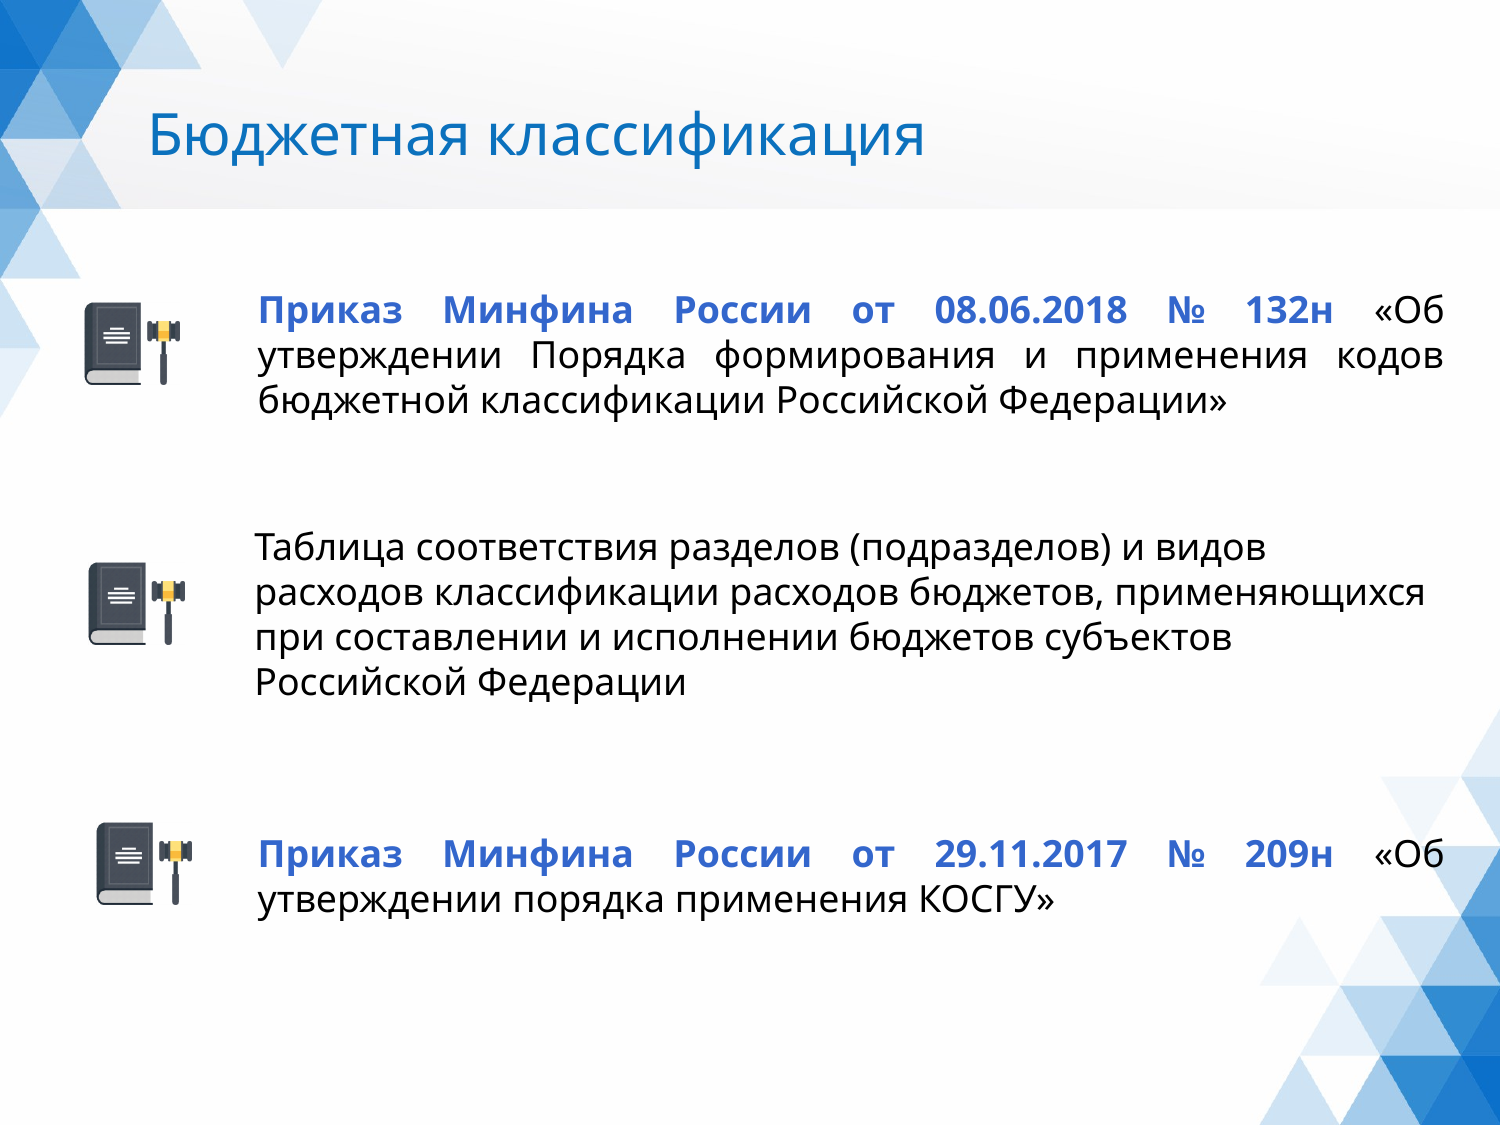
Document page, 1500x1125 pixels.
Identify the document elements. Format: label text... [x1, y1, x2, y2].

text_box Приказ Минфина России от 29.11.2017 № 209н «Об утверждении порядка применения КОСГУ» [242, 822, 1460, 927]
text_box Бюджетная классификация [132, 90, 1500, 175]
text_box Приказ Минфина России от 08.06.2018 № 132н «Об утверждении Порядка формирования и применения кодов бюджетной классификации Российской Федерации» [242, 278, 1460, 429]
text_box [112, 90, 1500, 176]
picture [0, 0, 1500, 1125]
text_box Таблица соответствия разделов (подразделов) и видов расходов классификации расходов бюджетов, применяющихся при составлении и исполнении бюджетов субъектов Российской Федерации [239, 515, 1457, 711]
